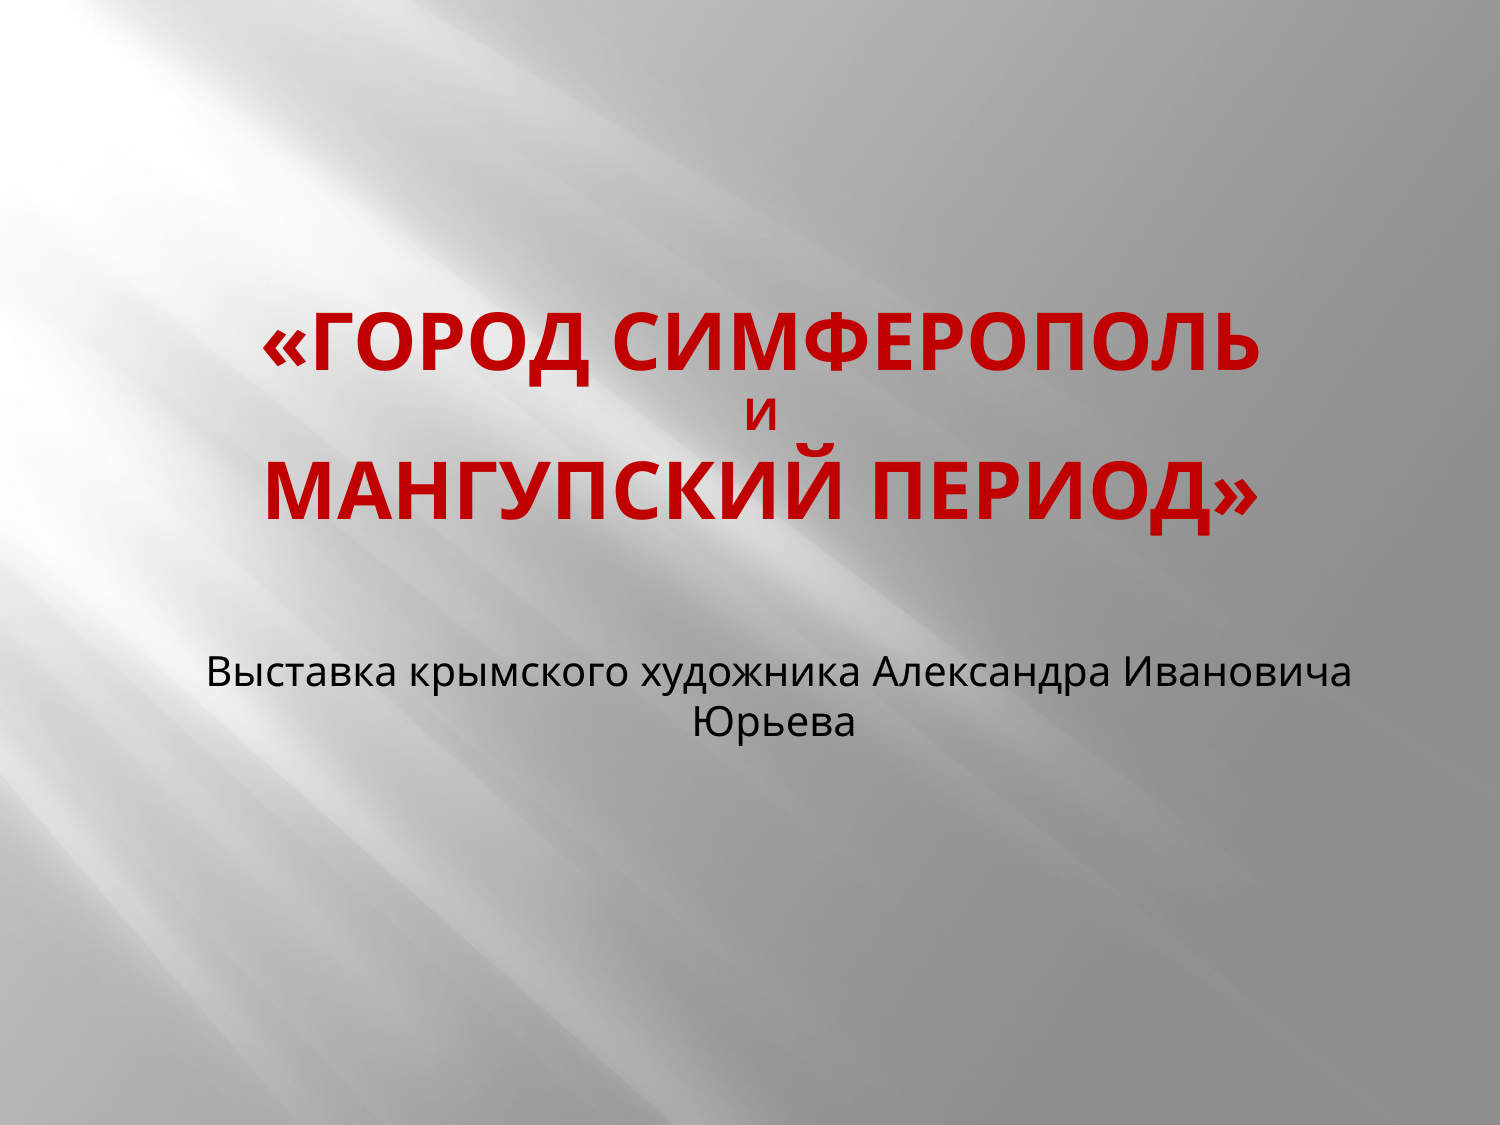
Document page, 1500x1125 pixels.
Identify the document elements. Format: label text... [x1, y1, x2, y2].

title «Город Симферополь и Мангупский период» [123, 290, 1399, 622]
subtitle Выставка крымского художника Александра Ивановича Юрьева [123, 637, 1436, 925]
